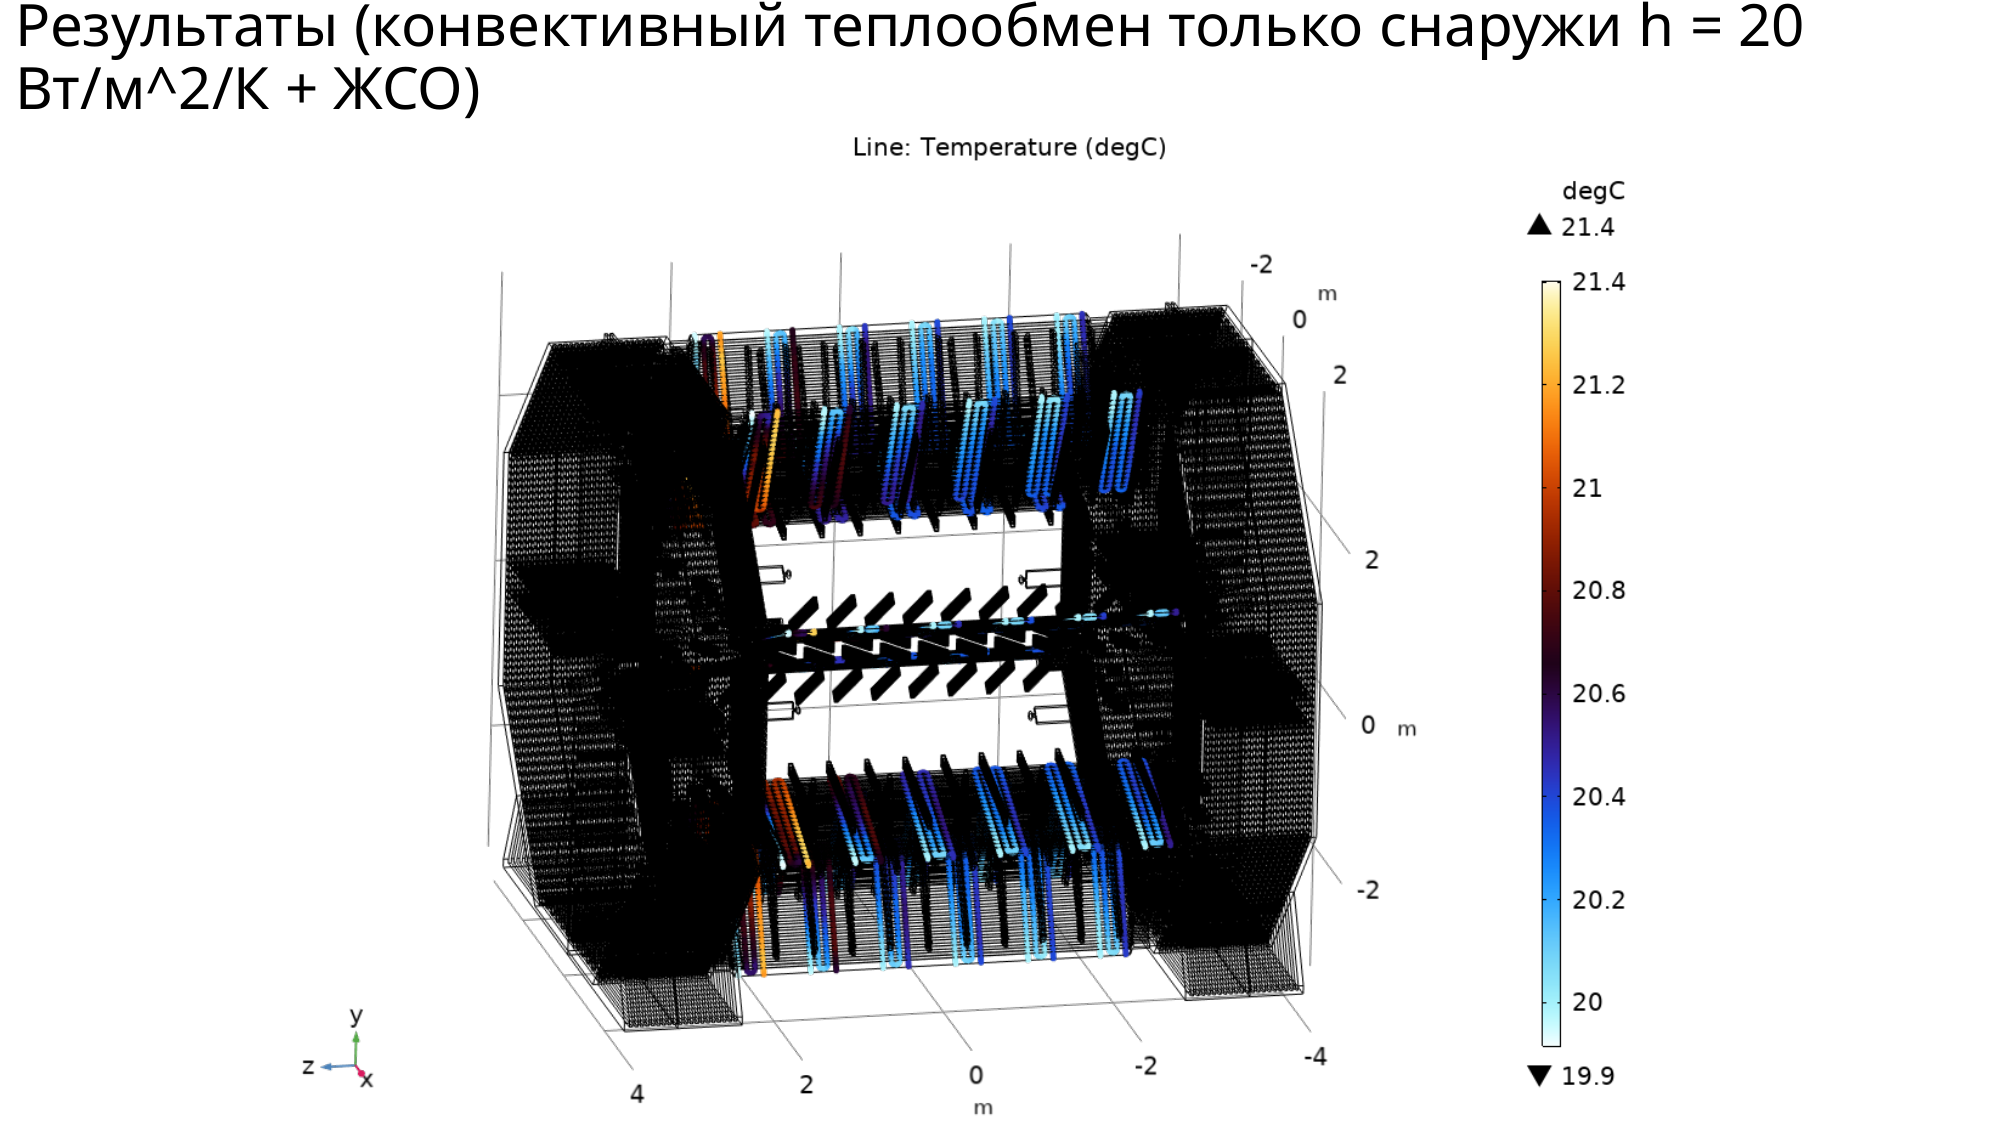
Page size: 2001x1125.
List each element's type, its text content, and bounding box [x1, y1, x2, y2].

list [296, 118, 1724, 1125]
title Результаты (конвективный теплообмен только снаружи h = 20 Вт/м^2/К + ЖСО) [0, 0, 2000, 119]
